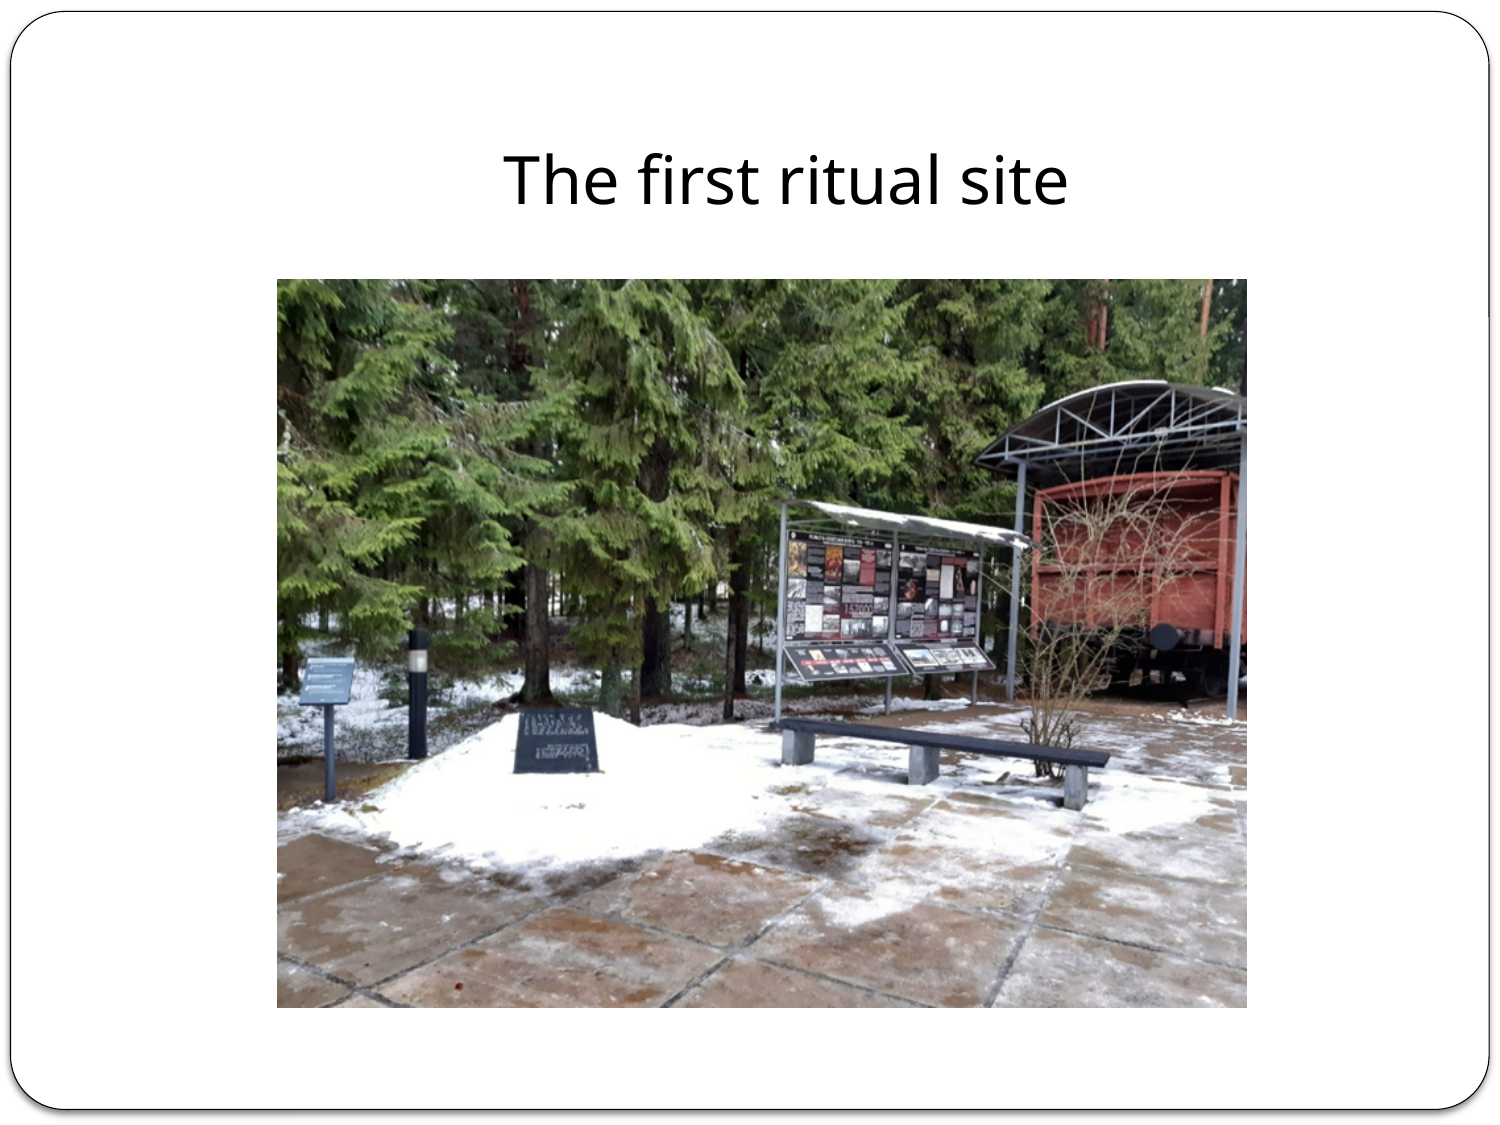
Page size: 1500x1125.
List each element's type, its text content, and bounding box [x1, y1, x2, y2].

title The first ritual site [150, 45, 1425, 233]
picture [277, 278, 1247, 1008]
